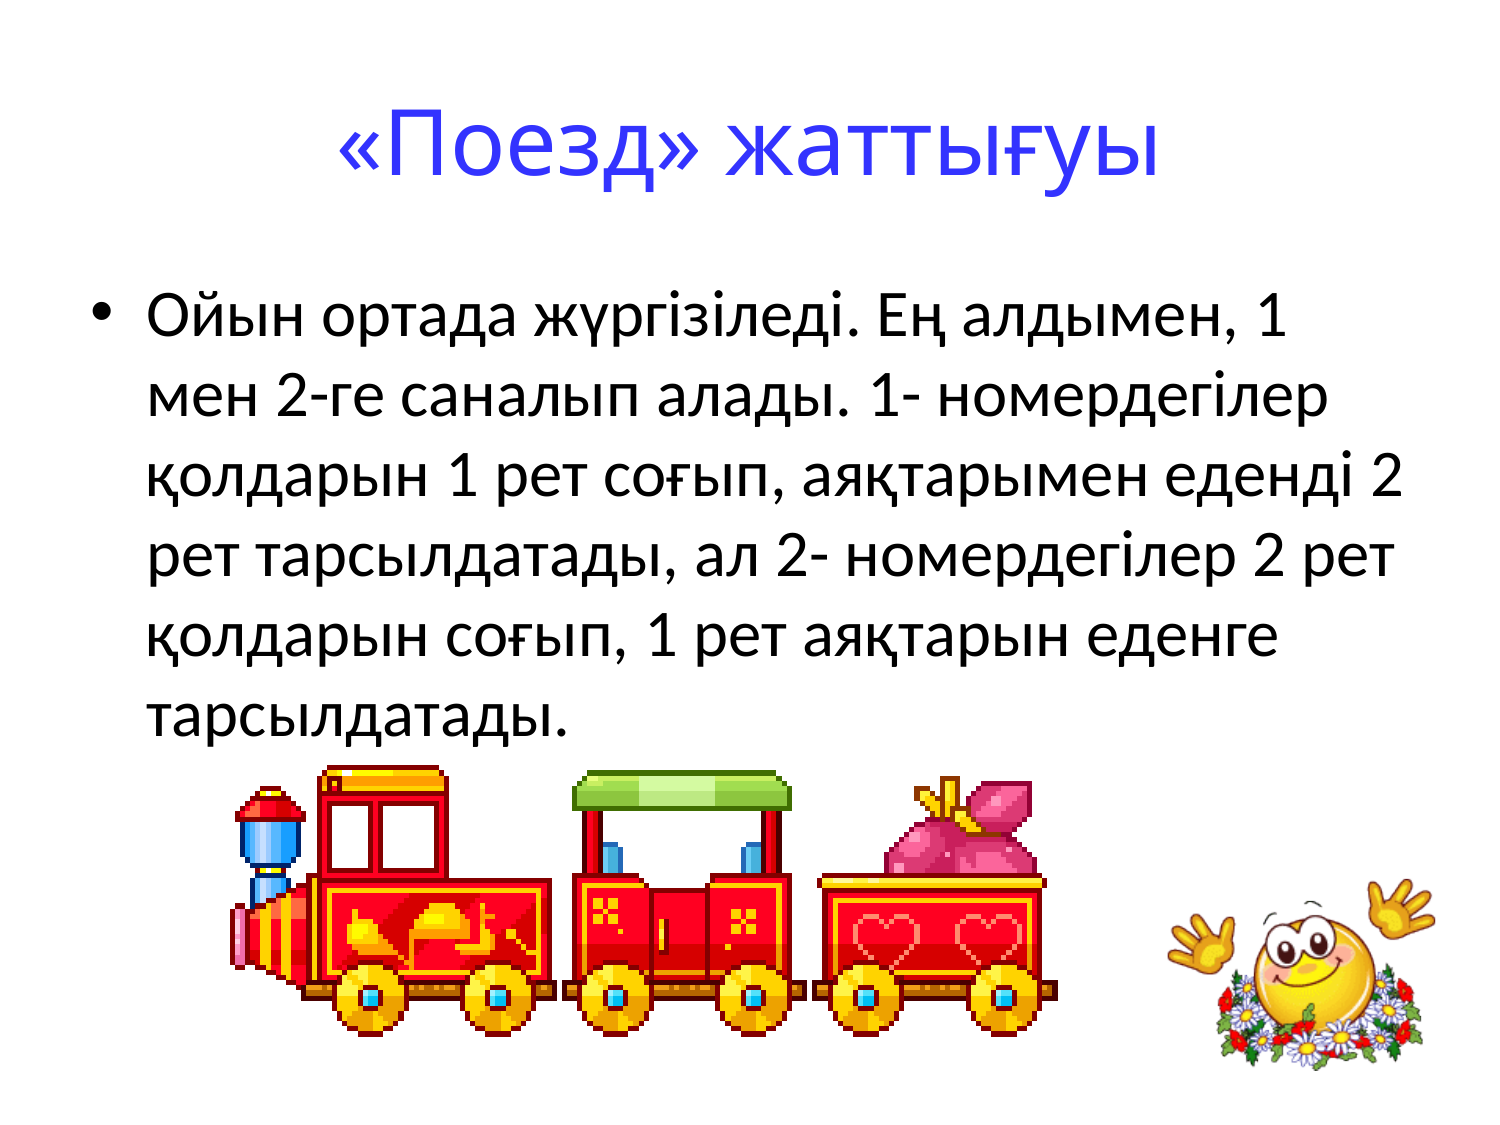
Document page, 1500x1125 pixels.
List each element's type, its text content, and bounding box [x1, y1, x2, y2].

picture [123, 597, 1058, 1037]
title «Поезд» жаттығуы [75, 45, 1425, 233]
list Ойын ортада жүргізіледі. Ең алдымен, 1 мен 2-ге саналып алады. 1- номердегілер қолдарын 1 рет соғып, аяқтарымен еденді 2 рет тарсылдатады, ал 2- номердегілер 2 рет қолдарын соғып, 1 рет аяқтарын еденге тарсылдатады. [75, 262, 1425, 1005]
picture [1163, 868, 1442, 1071]
